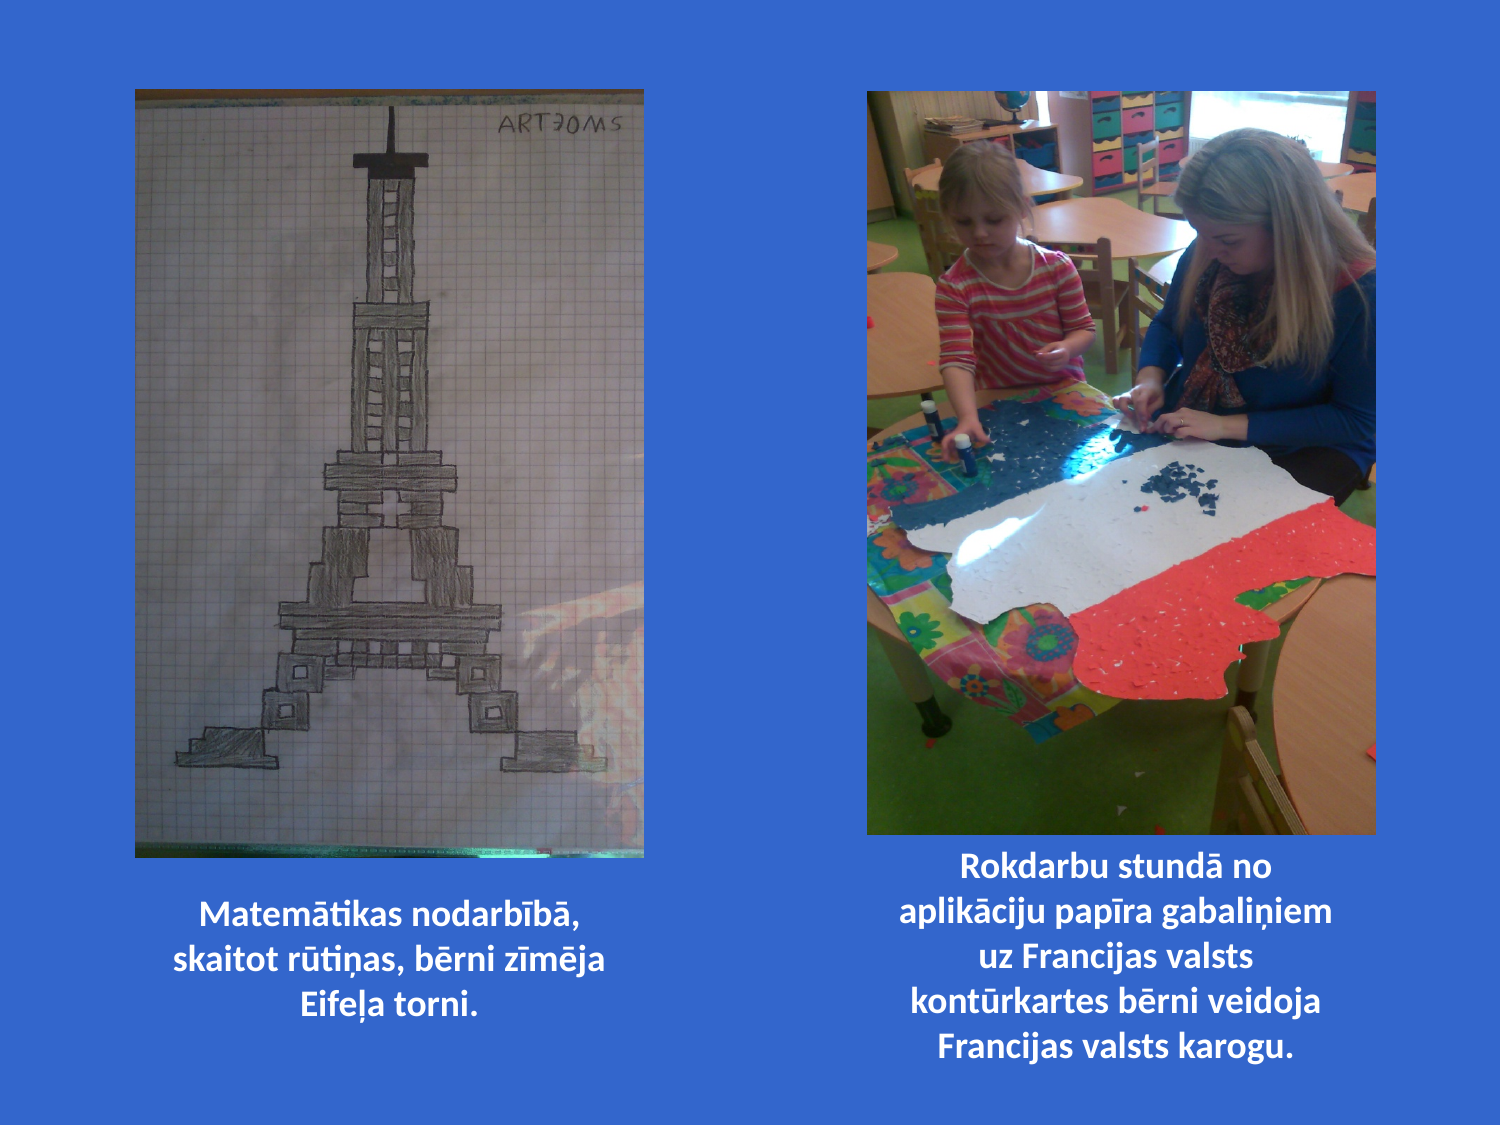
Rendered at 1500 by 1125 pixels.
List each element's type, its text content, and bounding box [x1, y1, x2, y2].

text_box Rokdarbu stundā no aplikāciju papīra gabaliņiem uz Francijas valsts kontūrkartes bērni veidoja Francijas valsts karogu. [868, 842, 1365, 1074]
picture [867, 90, 1377, 835]
text_box Matemātikas nodarbībā, skaitot rūtiņas, bērni zīmēja Eifeļa torni. [135, 881, 644, 1032]
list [135, 89, 644, 858]
